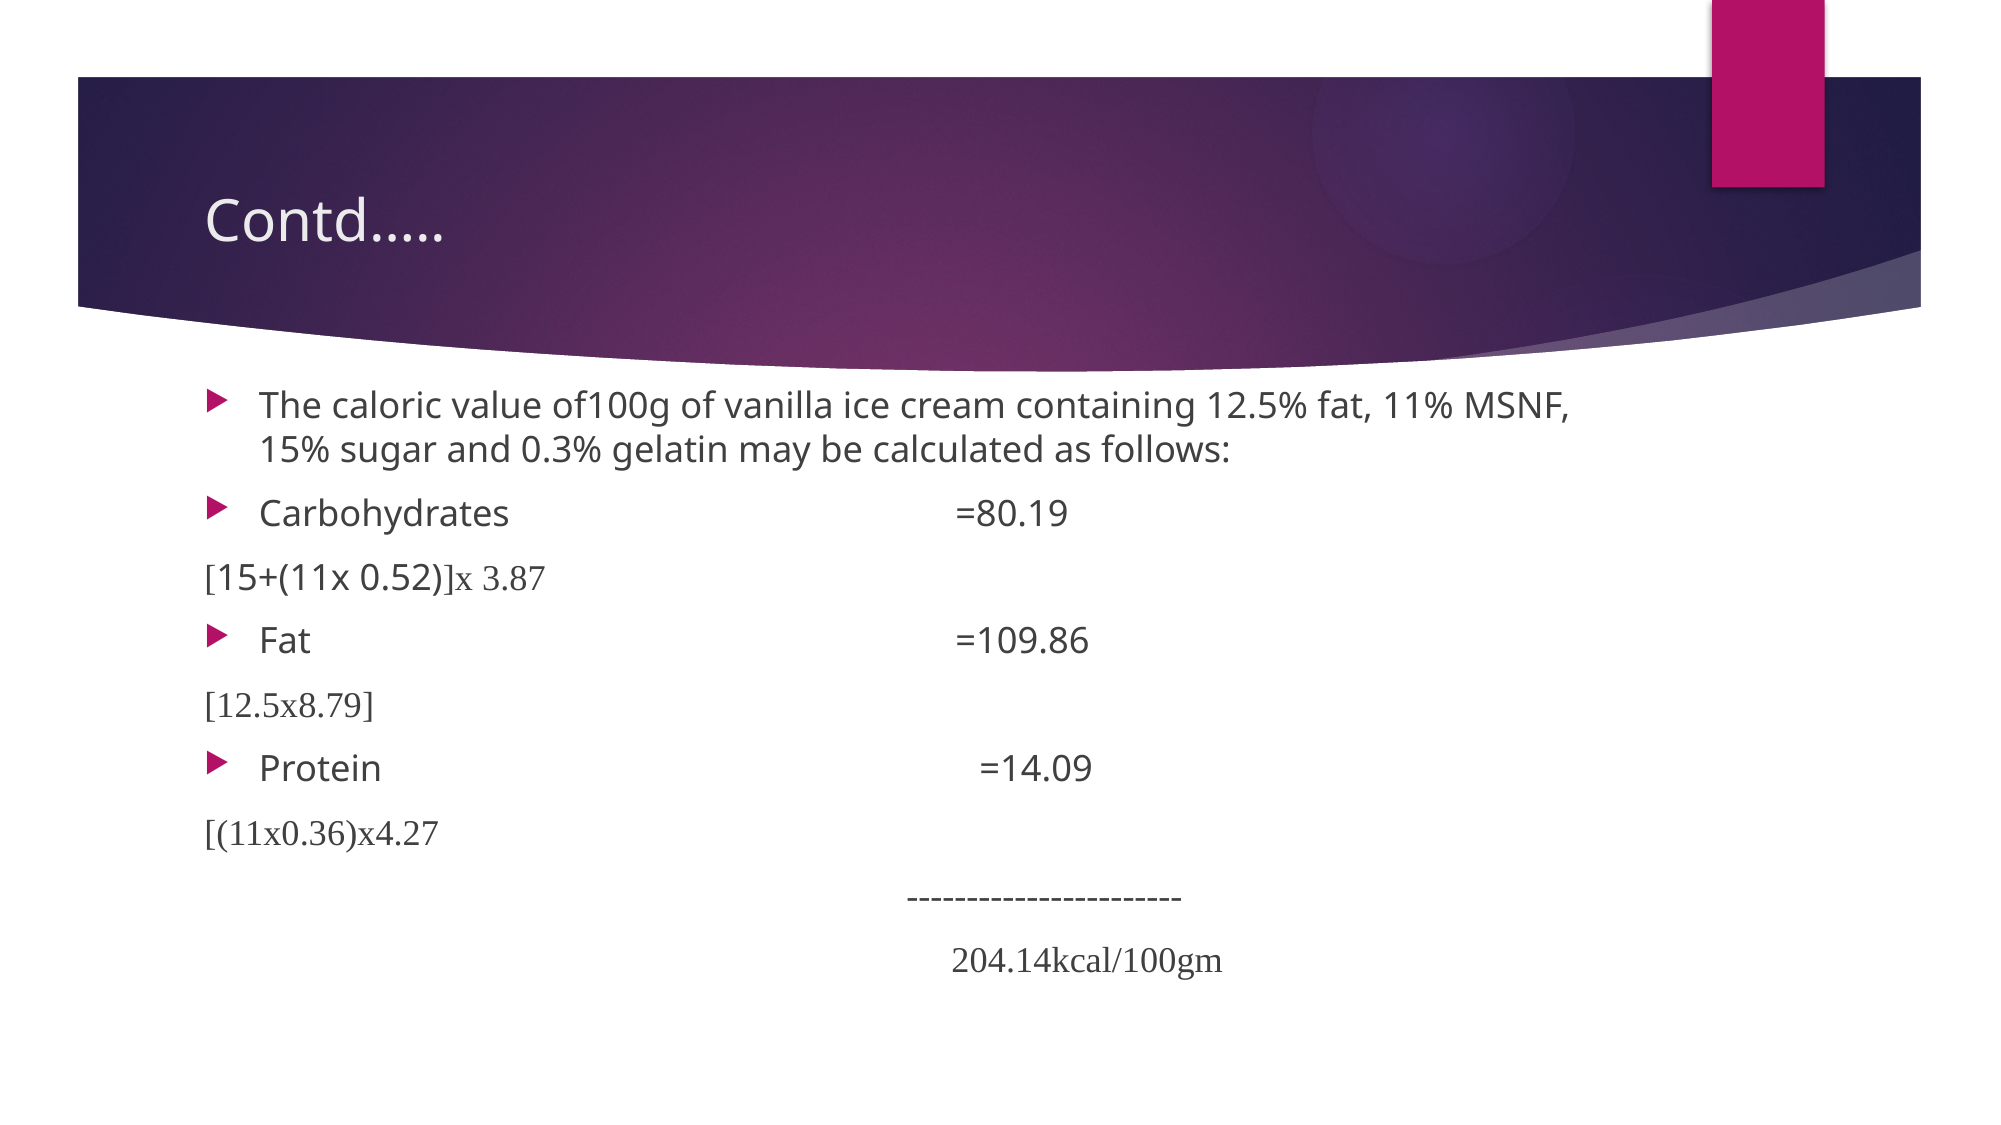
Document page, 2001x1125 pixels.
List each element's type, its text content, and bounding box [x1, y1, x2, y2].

list The caloric value of100g of vanilla ice cream containing 12.5% fat, 11% MSNF, 15% sugar and 0.3% gelatin may be calculated as follows: Carbohydrates =80.19 [15+(11x 0.52)]x 3.87 Fat =109.86 [12.5x8.79] Protein =14.09 [(11x0.36)x4.27 ----------------------- 204.14kcal/100gm [189, 375, 1638, 988]
title Contd….. [189, 159, 1627, 276]
